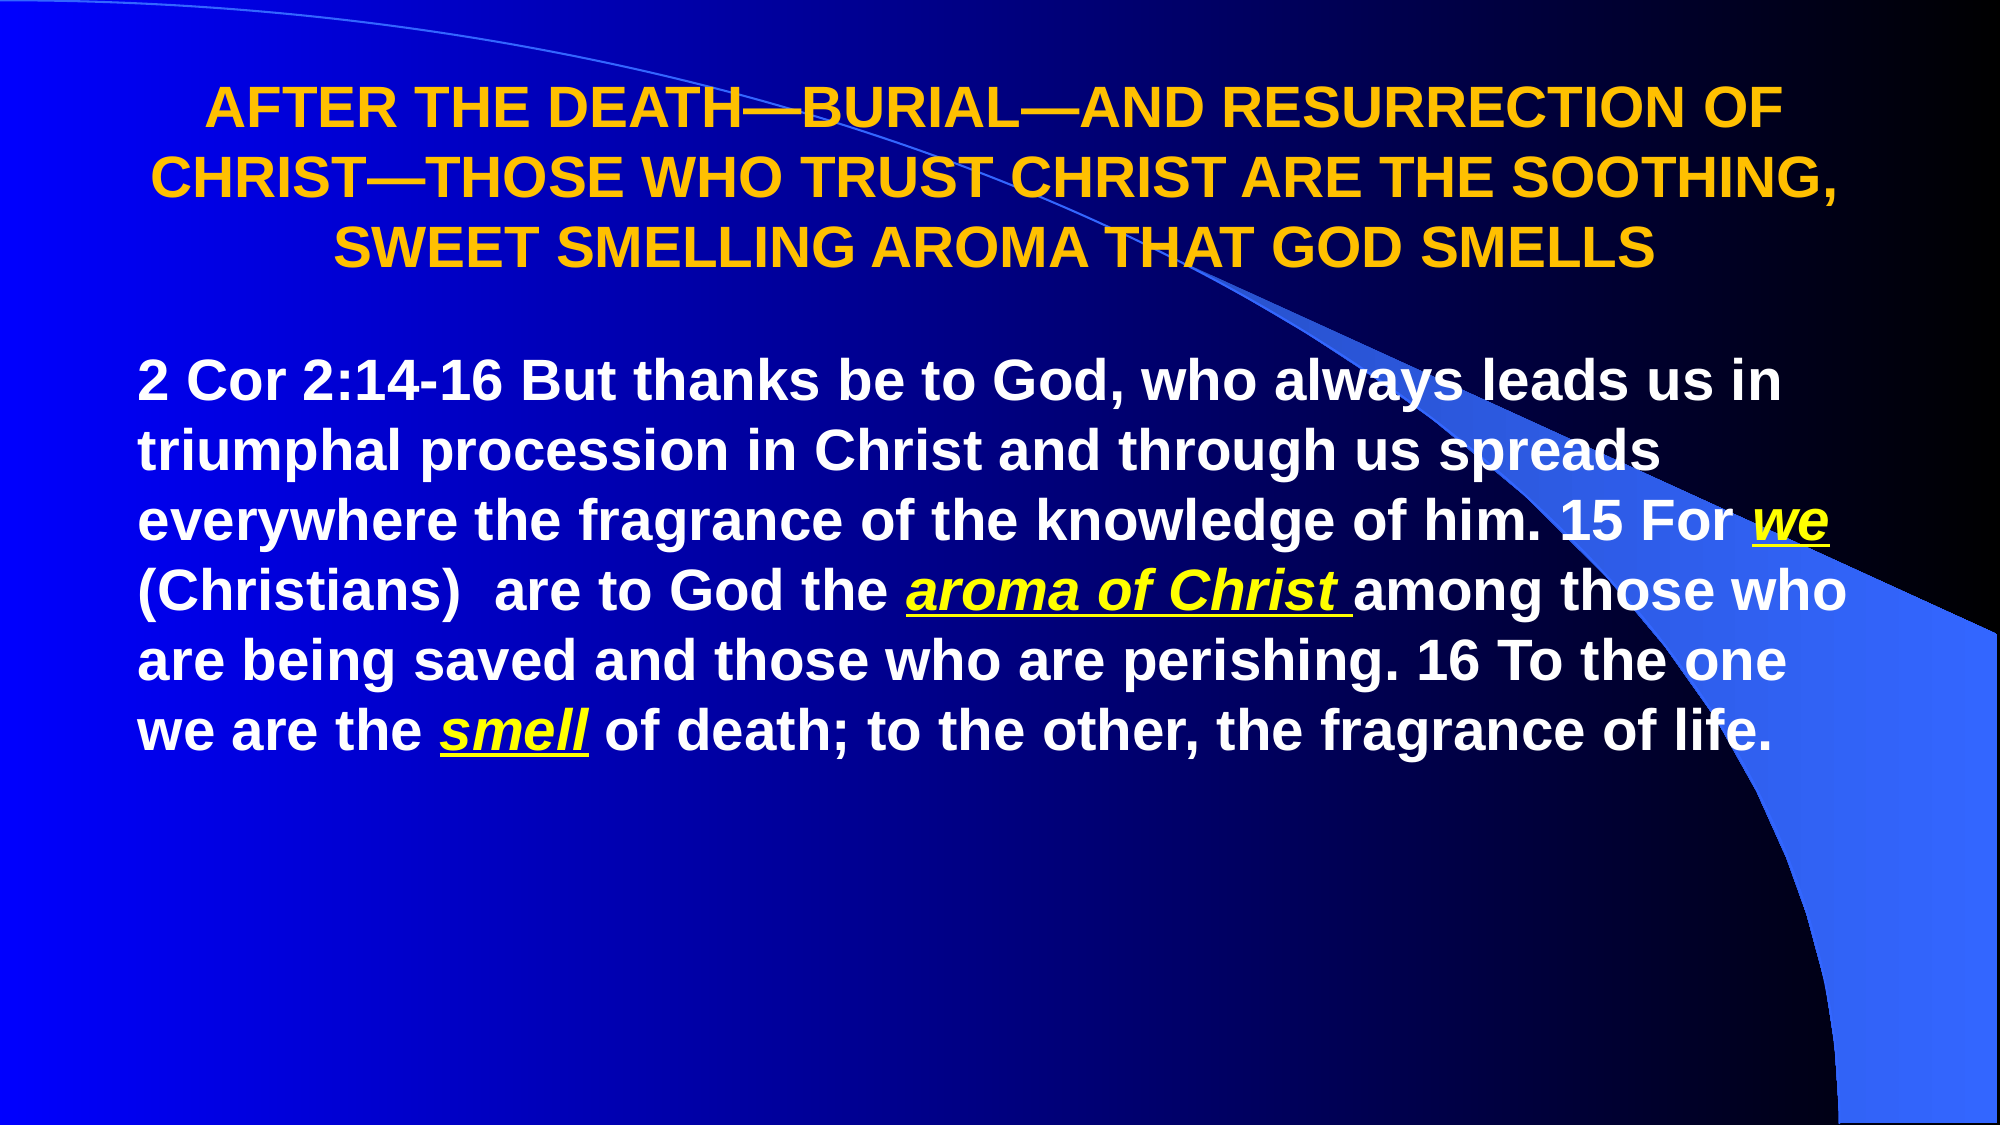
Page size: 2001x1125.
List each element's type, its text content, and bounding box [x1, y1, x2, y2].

text_box AFTER THE DEATH—BURIAL—AND RESURRECTION OF CHRIST—THOSE WHO TRUST CHRIST ARE THE SOOTHING, SWEET SMELLING AROMA THAT GOD SMELLS [88, 61, 1901, 357]
text_box 2 Cor 2:14-16 But thanks be to God, who always leads us in triumphal procession in Christ and through us spreads everywhere the fragrance of the knowledge of him. 15 For we (Christians) are to God the aroma of Christ among those who are being saved and those who are perishing. 16 To the one we are the smell of death; to the other, the fragrance of life. [123, 334, 1876, 770]
